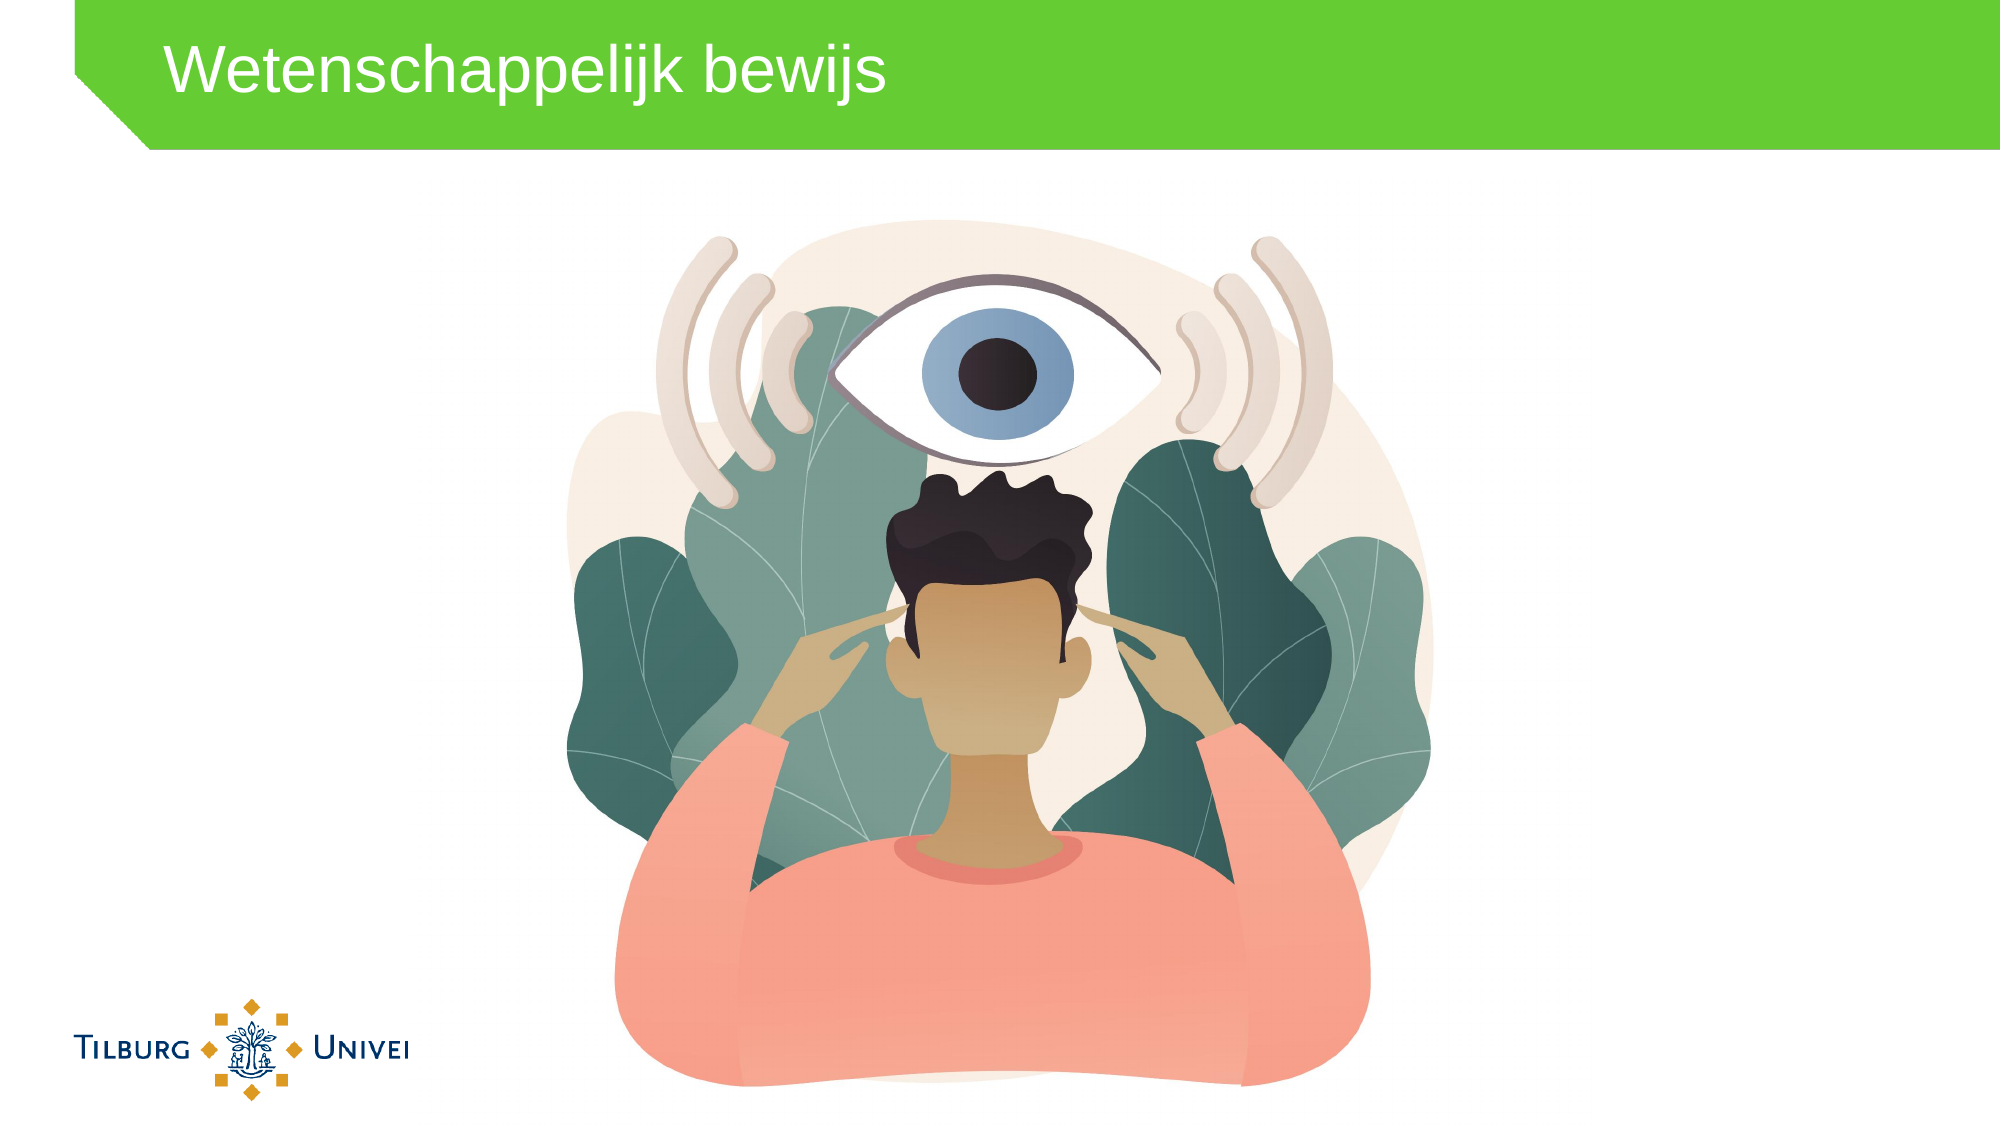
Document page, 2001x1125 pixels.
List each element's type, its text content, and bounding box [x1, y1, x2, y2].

title Wetenschappelijk bewijs [151, 0, 1849, 142]
picture [0, 175, 2001, 1125]
picture [74, 0, 2000, 150]
